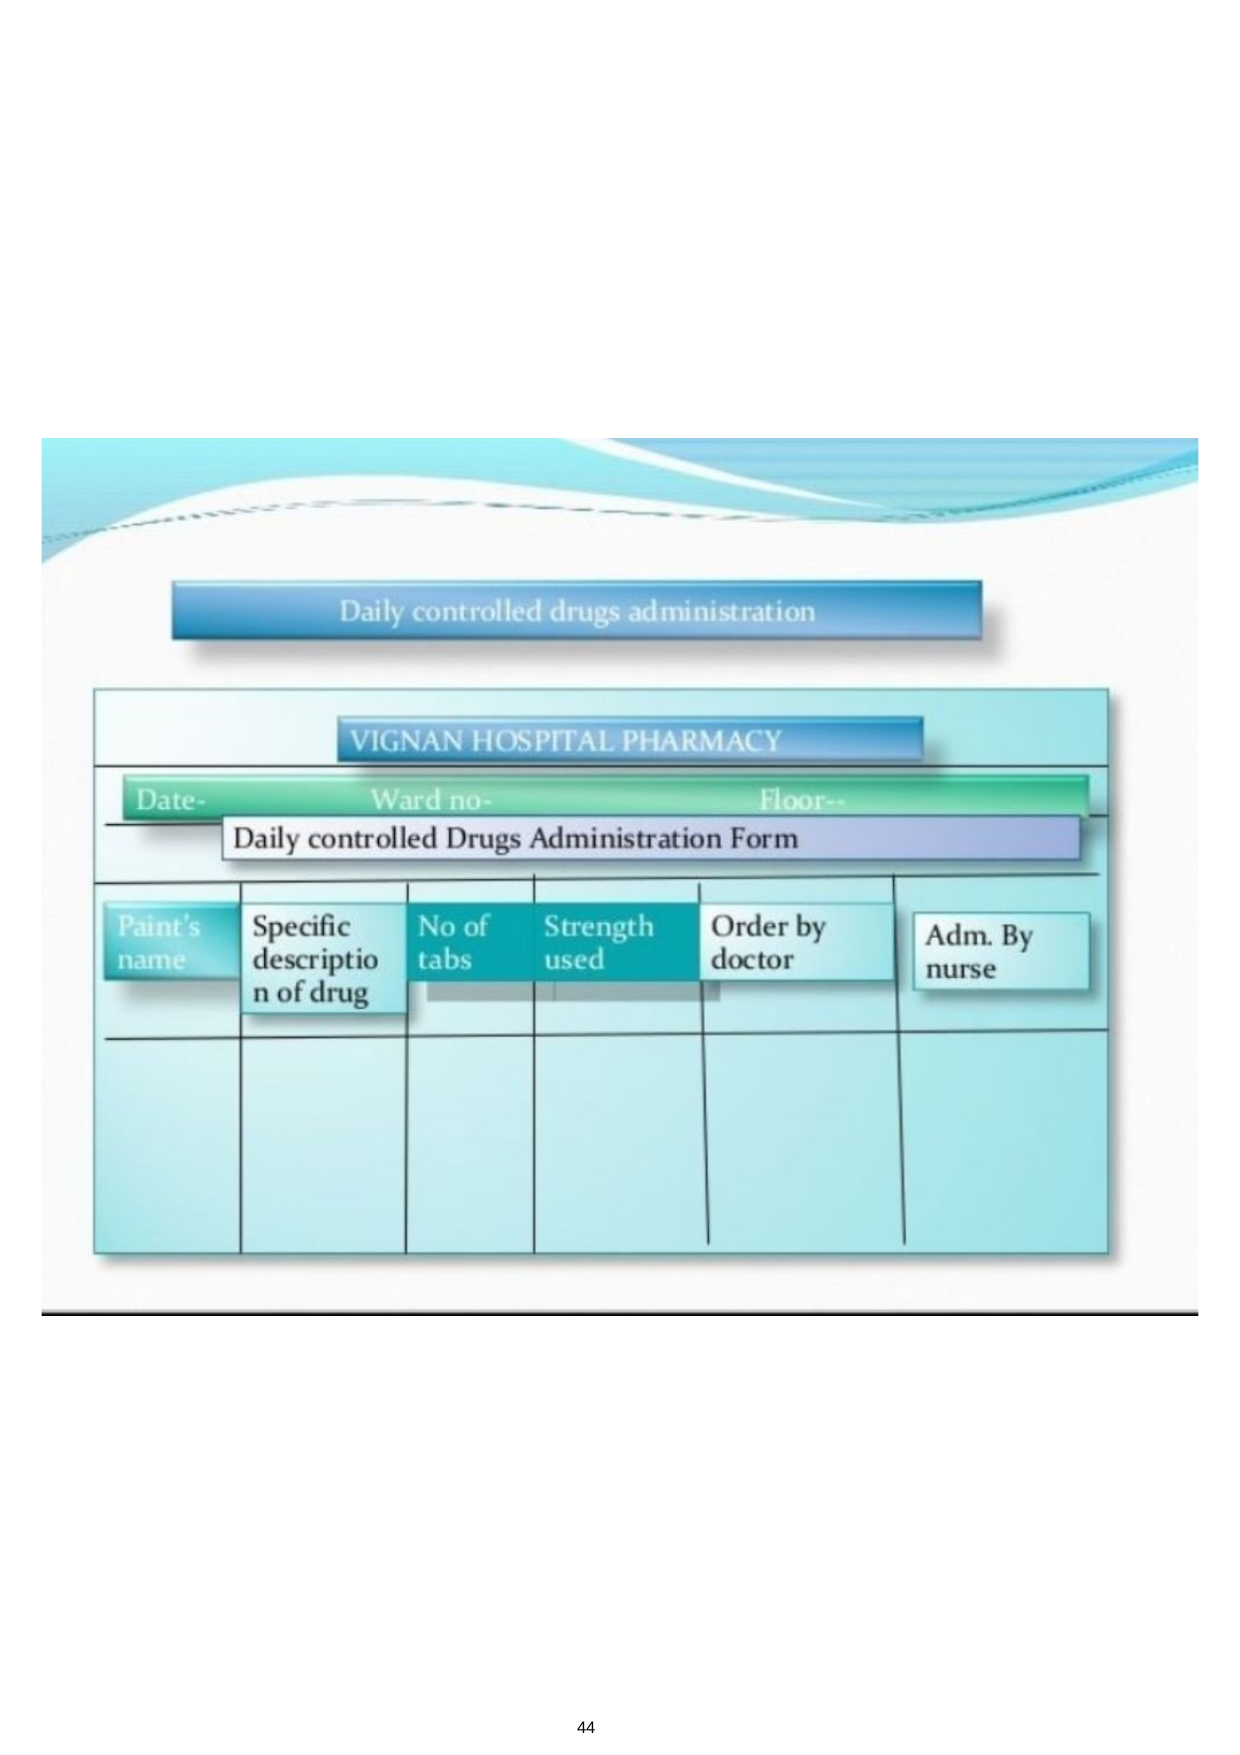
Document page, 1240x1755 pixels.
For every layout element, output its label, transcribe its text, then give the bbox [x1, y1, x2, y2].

text_box [41, 438, 1199, 1316]
slide_number 10 [570, 1715, 602, 1755]
